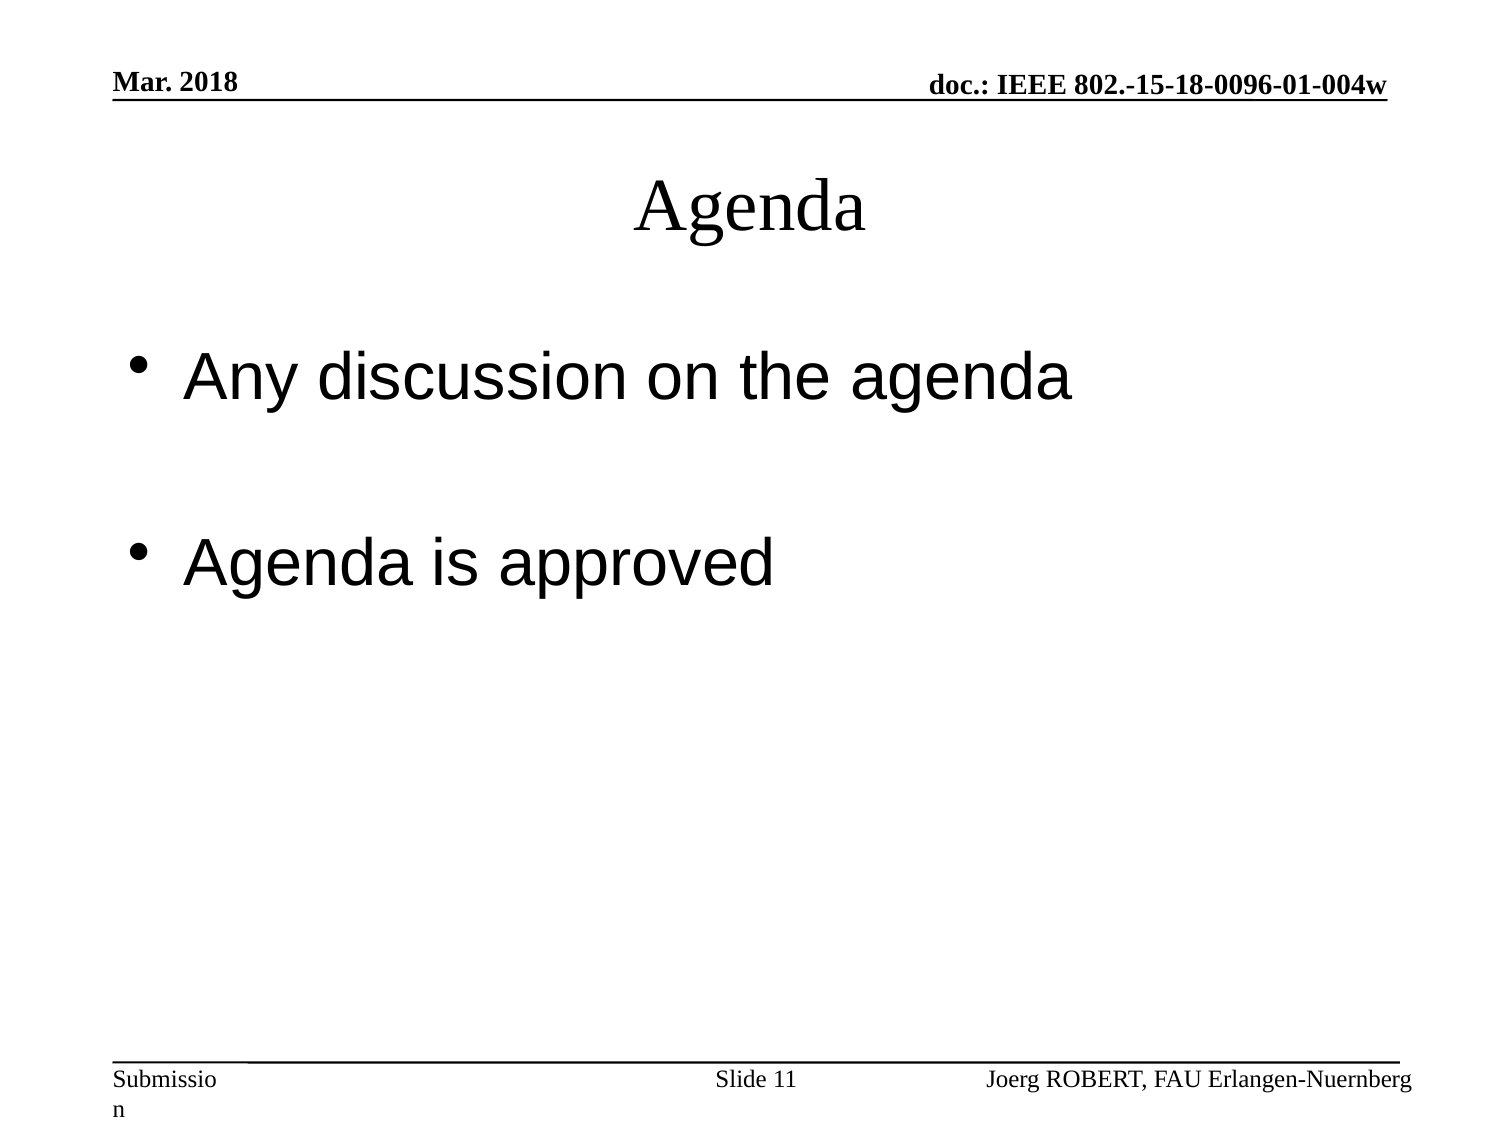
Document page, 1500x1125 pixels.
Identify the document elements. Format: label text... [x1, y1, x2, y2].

footer Joerg ROBERT, FAU Erlangen-Nuernberg [900, 1062, 1413, 1093]
title Agenda [112, 112, 1388, 288]
slide_number Slide 11 [712, 1062, 800, 1093]
list Any discussion on the agenda Agenda is approved [112, 324, 1388, 1000]
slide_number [112, 62, 375, 98]
